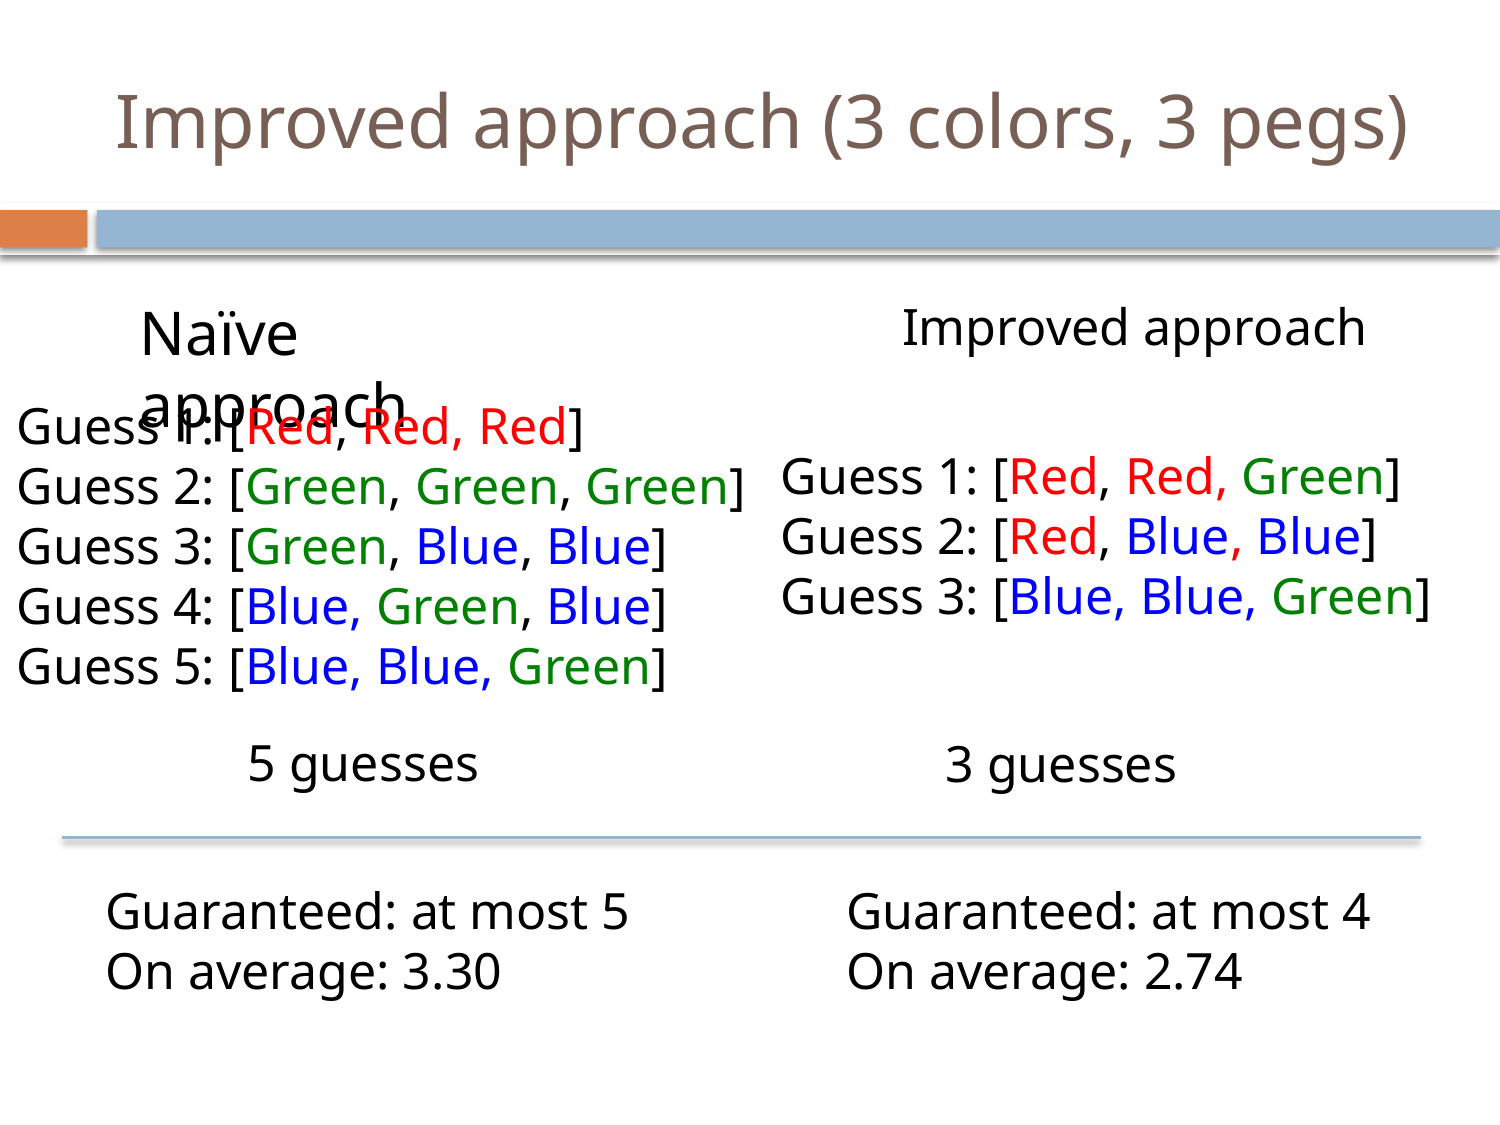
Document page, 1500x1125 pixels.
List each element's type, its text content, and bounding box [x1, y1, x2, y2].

list Naïve approach [125, 287, 550, 375]
text_box 5 guesses [232, 724, 495, 799]
text_box Improved approach [887, 287, 1400, 375]
text_box Guess 1: [Red, Red, Red] Guess 2: [Green, Green, Green] Guess 3: [Green, Blue, Blue] Guess 4: [Blue, Green, Blue] Guess 5: [Blue, Blue, Green] [2, 387, 761, 703]
text_box Guaranteed: at most 5 On average: 3.30 [90, 872, 646, 1008]
text_box 3 guesses [930, 724, 1193, 800]
text_box Guaranteed: at most 4 On average: 2.74 [831, 872, 1387, 1008]
title Improved approach (3 colors, 3 pegs) [100, 37, 1438, 200]
text_box Guess 1: [Red, Red, Green] Guess 2: [Red, Blue, Blue] Guess 3: [Blue, Blue, Green] [765, 437, 1447, 633]
